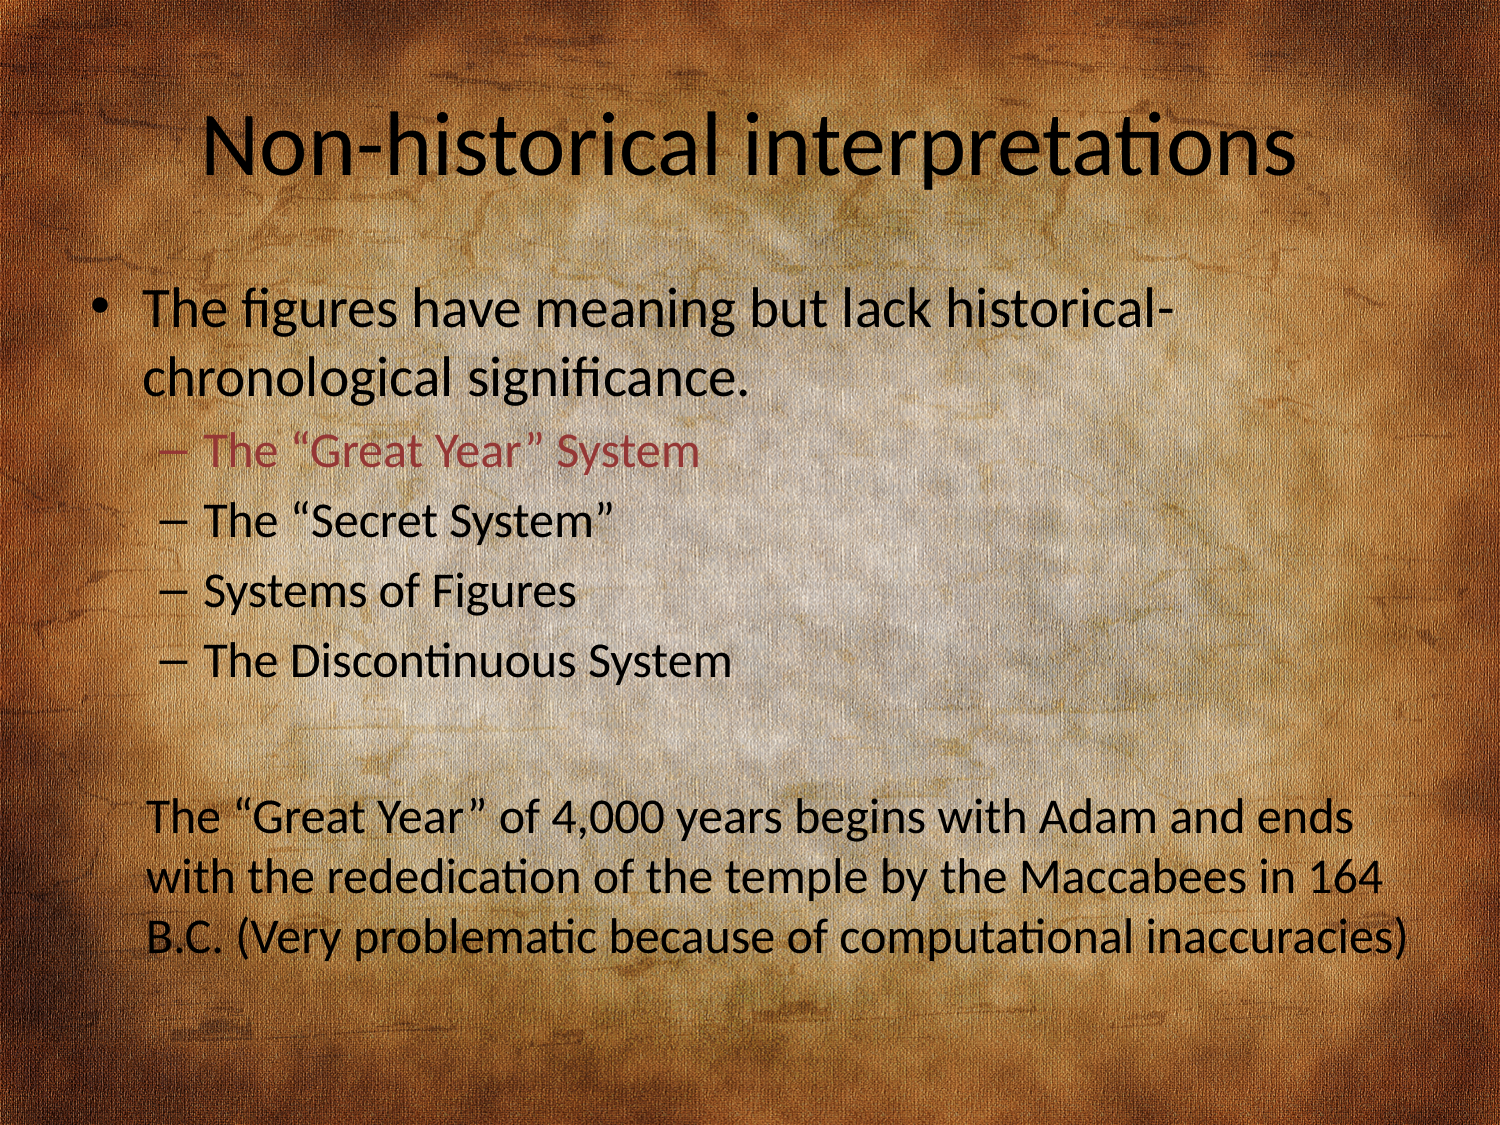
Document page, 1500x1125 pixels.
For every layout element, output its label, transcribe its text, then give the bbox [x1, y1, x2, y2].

list The figures have meaning but lack historical-chronological significance. The “Great Year” System The “Secret System” Systems of Figures The Discontinuous System The “Great Year” of 4,000 years begins with Adam and ends with the rededication of the temple by the Maccabees in 164 B.C. (Very problematic because of computational inaccuracies) [75, 262, 1425, 1005]
title Non-historical interpretations [75, 45, 1425, 233]
picture [0, 0, 1500, 1125]
